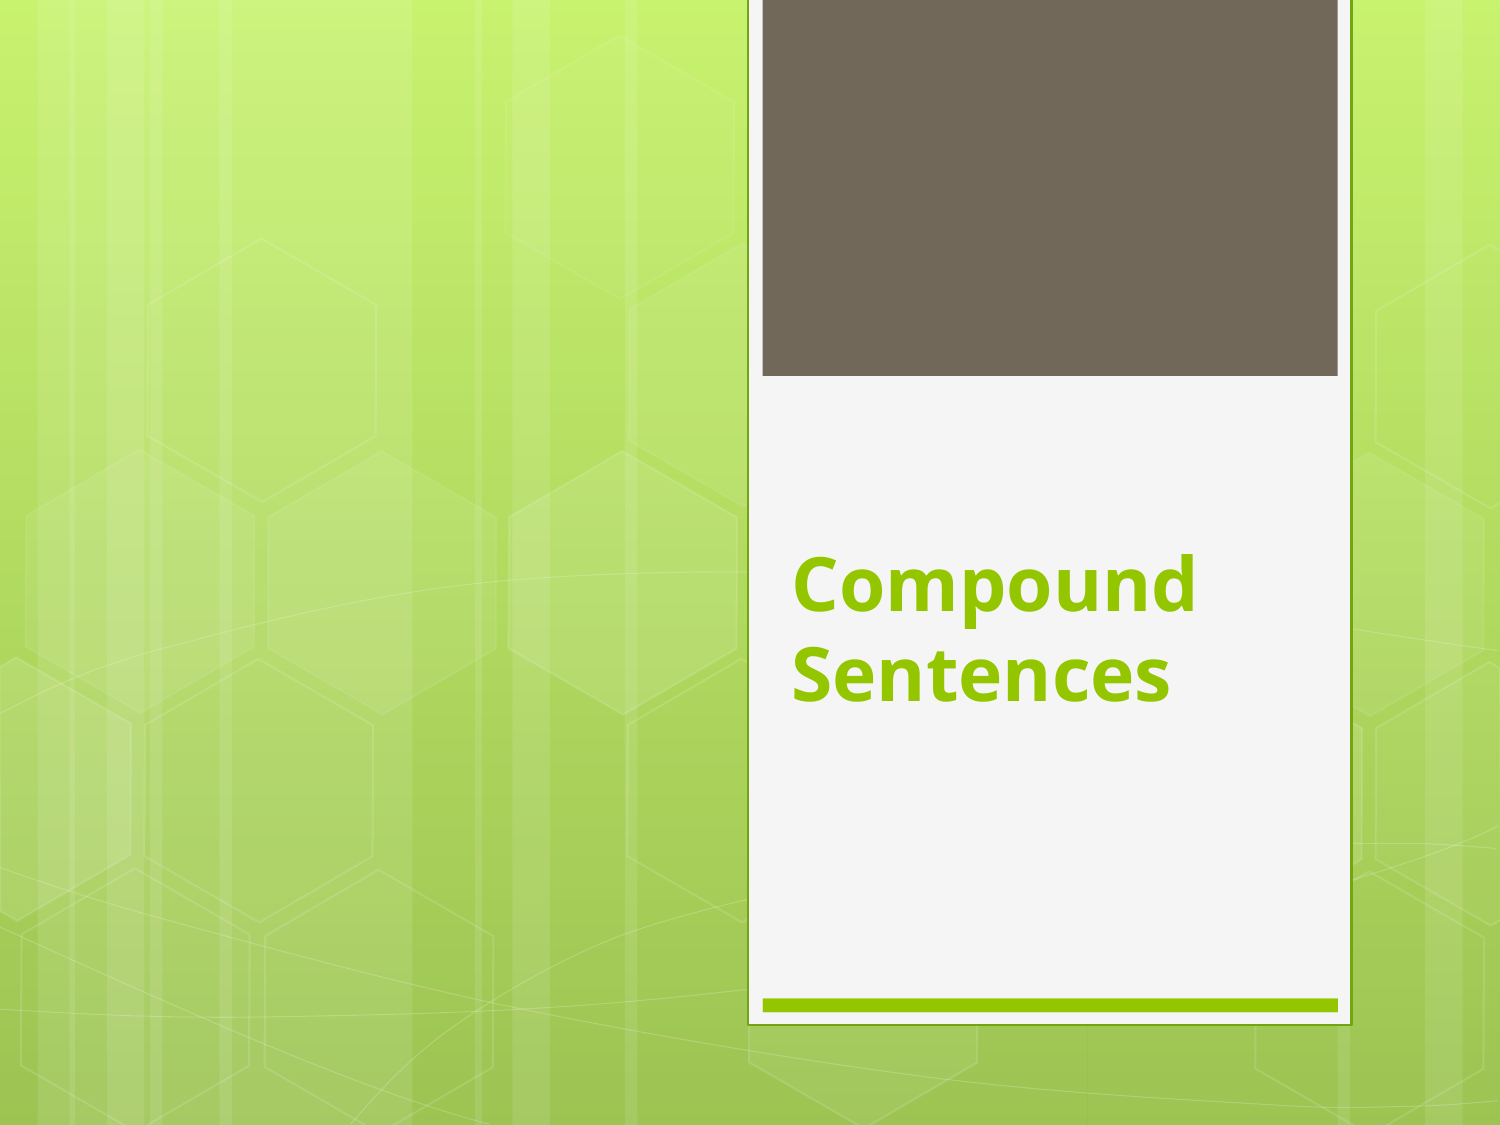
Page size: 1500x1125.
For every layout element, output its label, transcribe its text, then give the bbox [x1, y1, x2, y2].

title Compound Sentences [776, 444, 1320, 724]
